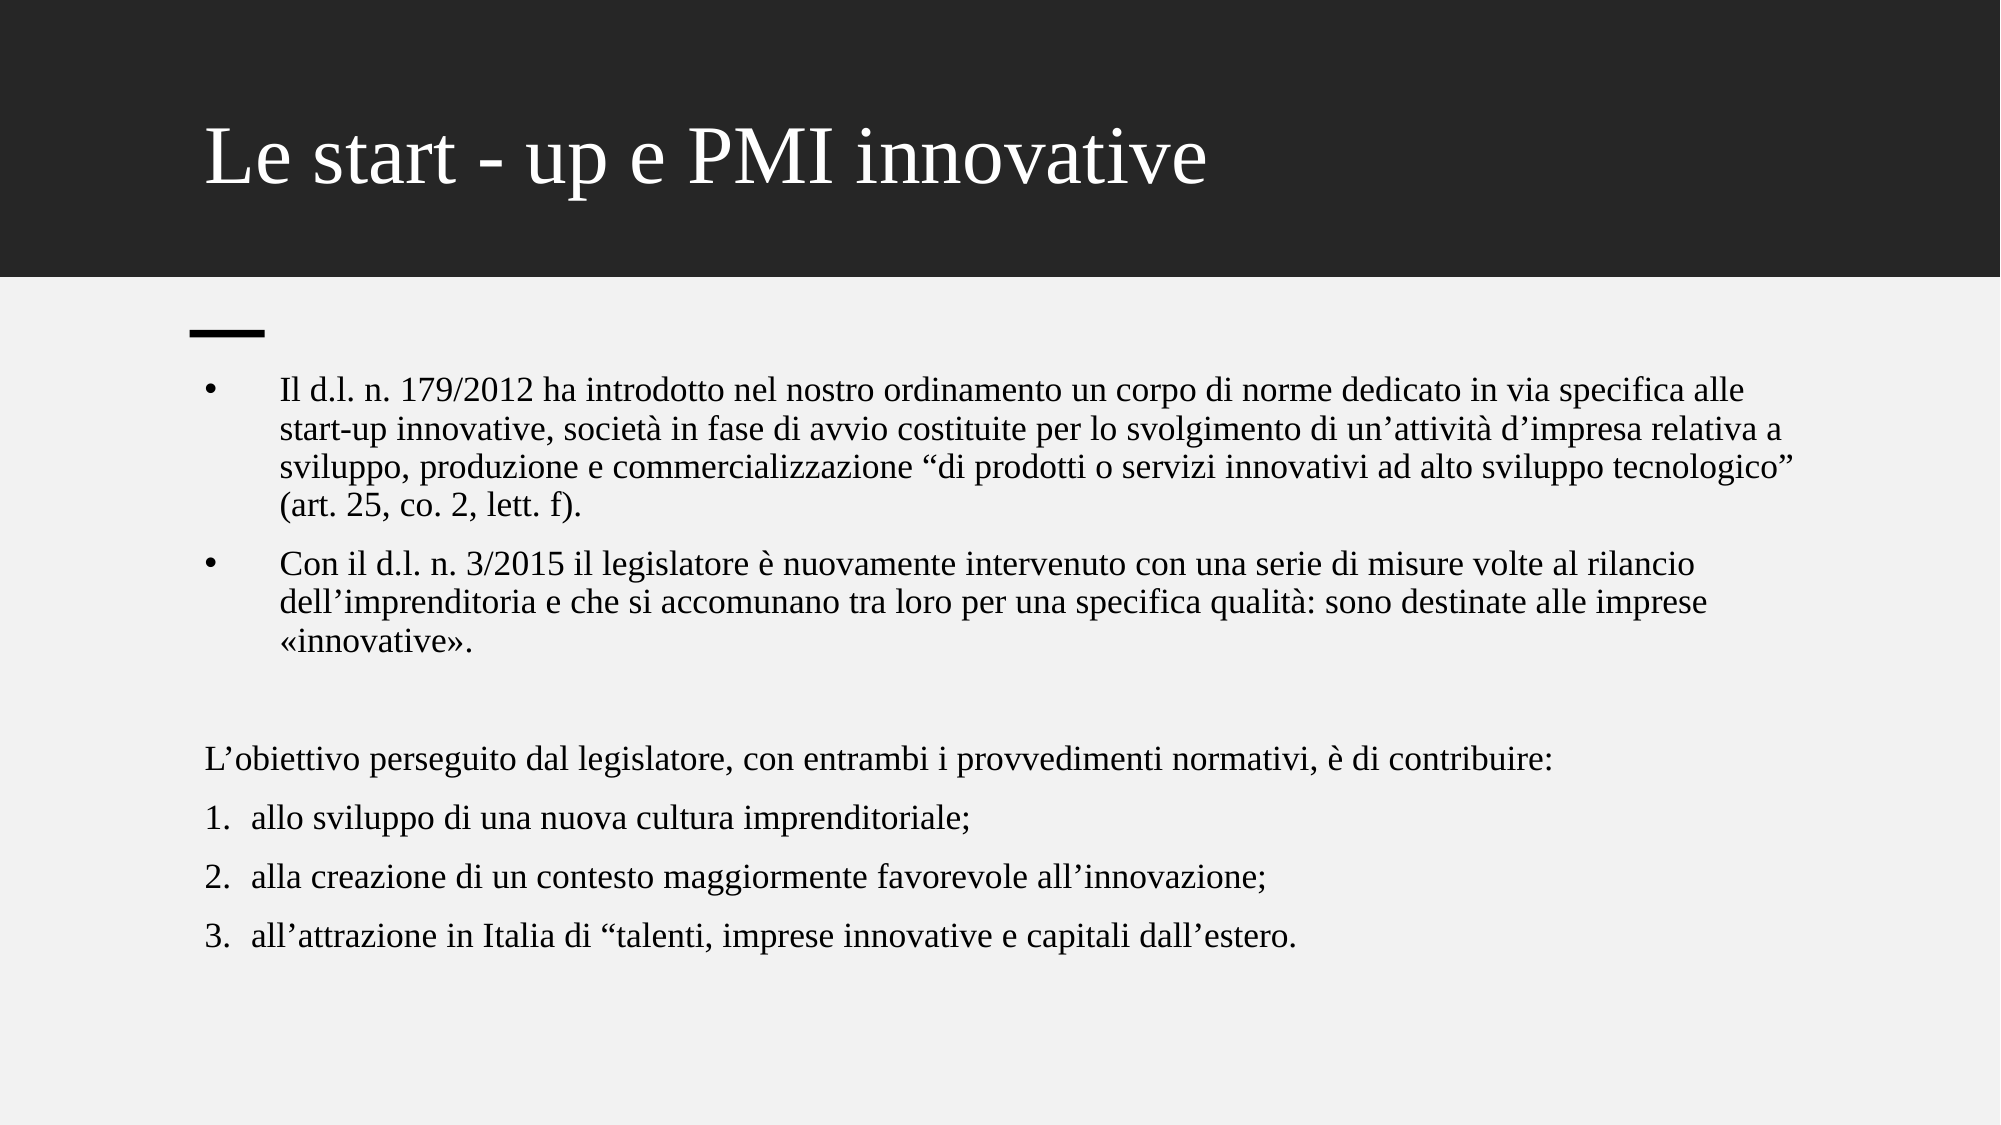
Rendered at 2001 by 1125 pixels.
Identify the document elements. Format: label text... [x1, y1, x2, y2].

title Le start - up e PMI innovative [189, 104, 1812, 253]
text_box [0, 276, 2000, 1125]
text_box [0, 0, 2000, 276]
list Il d.l. n. 179/2012 ha introdotto nel nostro ordinamento un corpo di norme dedicato in via specifica alle start-up innovative, società in fase di avvio costituite per lo svolgimento di un’attività d’impresa relativa a sviluppo, produzione e commercializzazione “di prodotti o servizi innovativi ad alto sviluppo tecnologico” (art. 25, co. 2, lett. f). Con il d.l. n. 3/2015 il legislatore è nuovamente intervenuto con una serie di misure volte al rilancio dell’imprenditoria e che si accomunano tra loro per una specifica qualità: sono destinate alle imprese «innovative». L’obiettivo perseguito dal legislatore, con entrambi i provvedimenti normativi, è di contribuire: allo sviluppo di una nuova cultura imprenditoriale; alla creazione di un contesto maggiormente favorevole all’innovazione; all’attrazione in Italia di “talenti, imprese innovative e capitali dall’estero. [189, 363, 1811, 1014]
text_box [189, 329, 266, 338]
